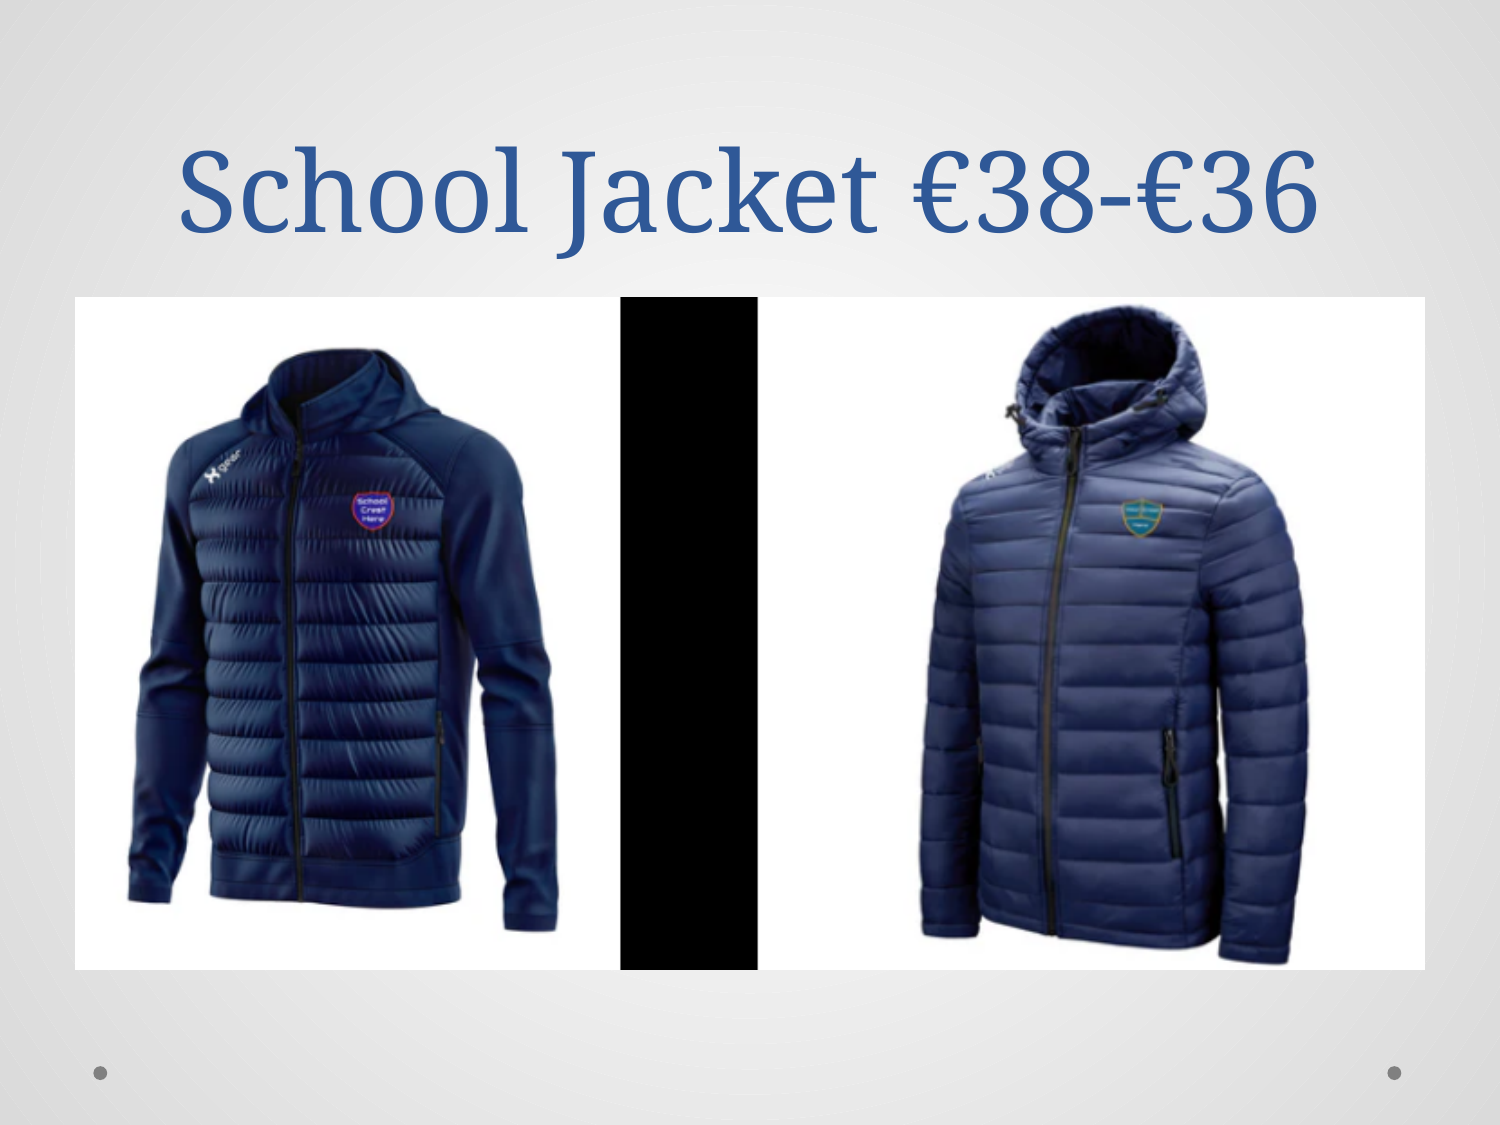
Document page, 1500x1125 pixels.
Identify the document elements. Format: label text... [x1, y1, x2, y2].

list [74, 297, 1426, 970]
title School Jacket €38-€36 [75, 0, 1425, 263]
